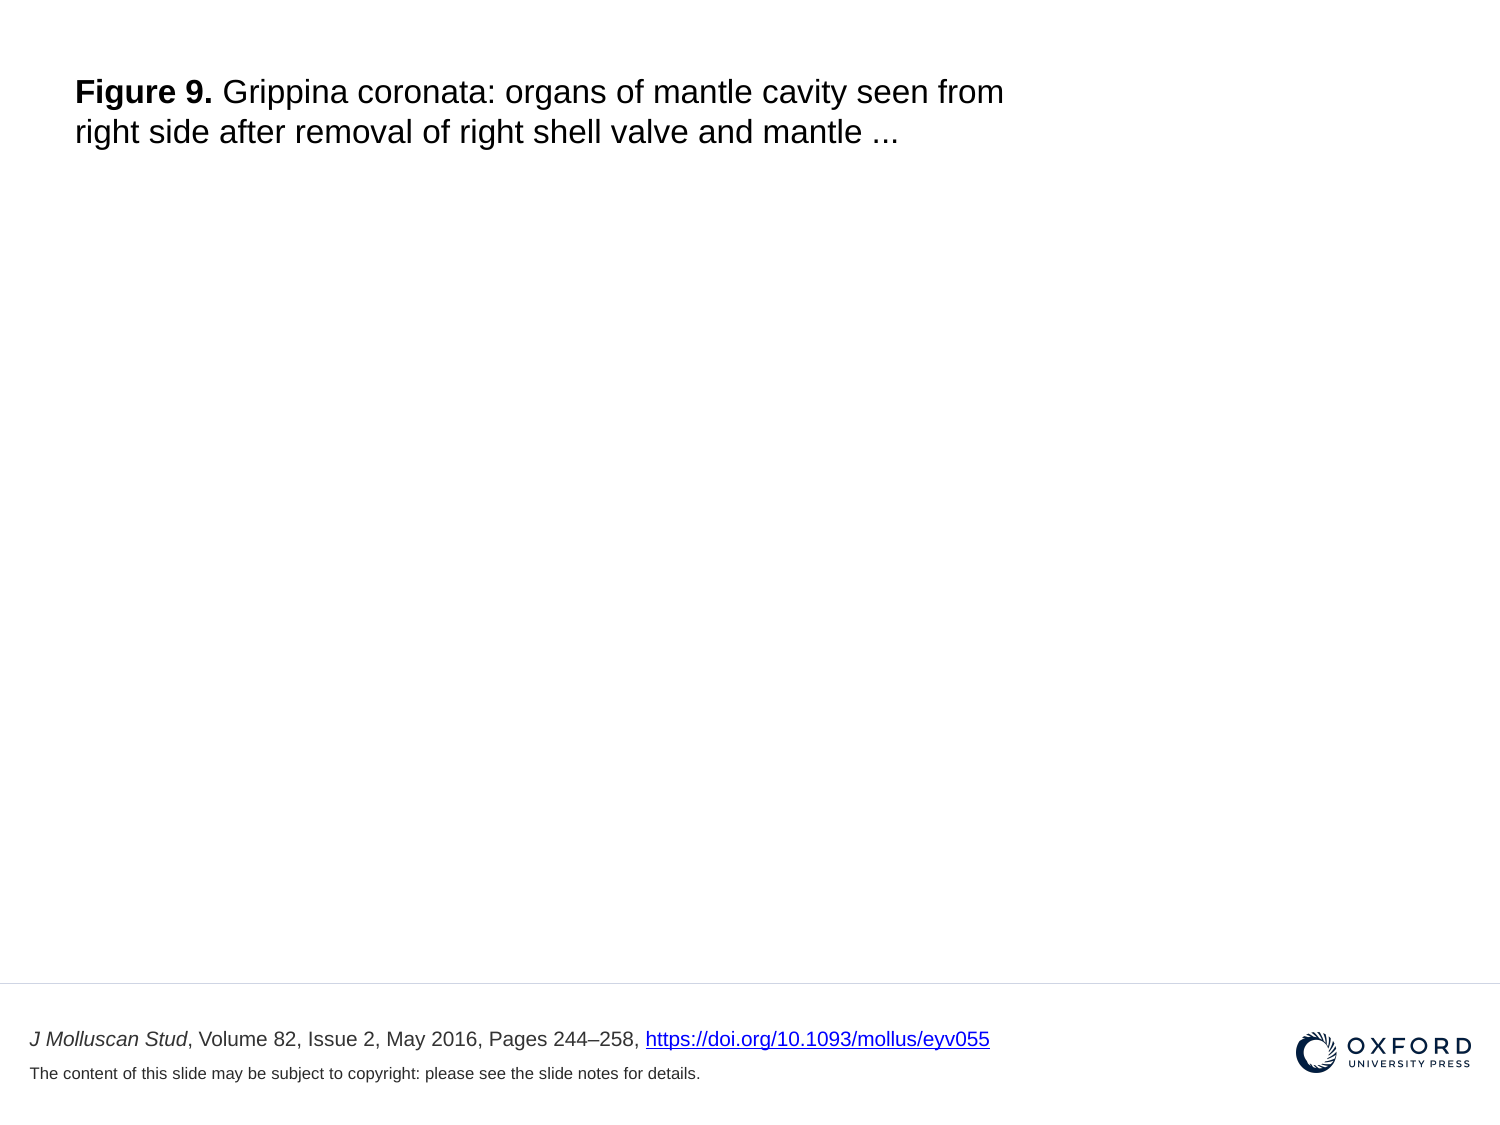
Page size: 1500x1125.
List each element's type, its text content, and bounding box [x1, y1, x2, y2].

title Figure 9. Grippina coronata: organs of mantle cavity seen from right side after removal of right shell valve and mantle ... [75, 69, 1078, 171]
picture [1296, 1032, 1471, 1073]
footer J Molluscan Stud, Volume 82, Issue 2, May 2016, Pages 244–258, https://doi.org/10.1093/mollus/eyv055 The content of this slide may be subject to copyright: please see the slide notes for details. [0, 983, 1260, 1125]
